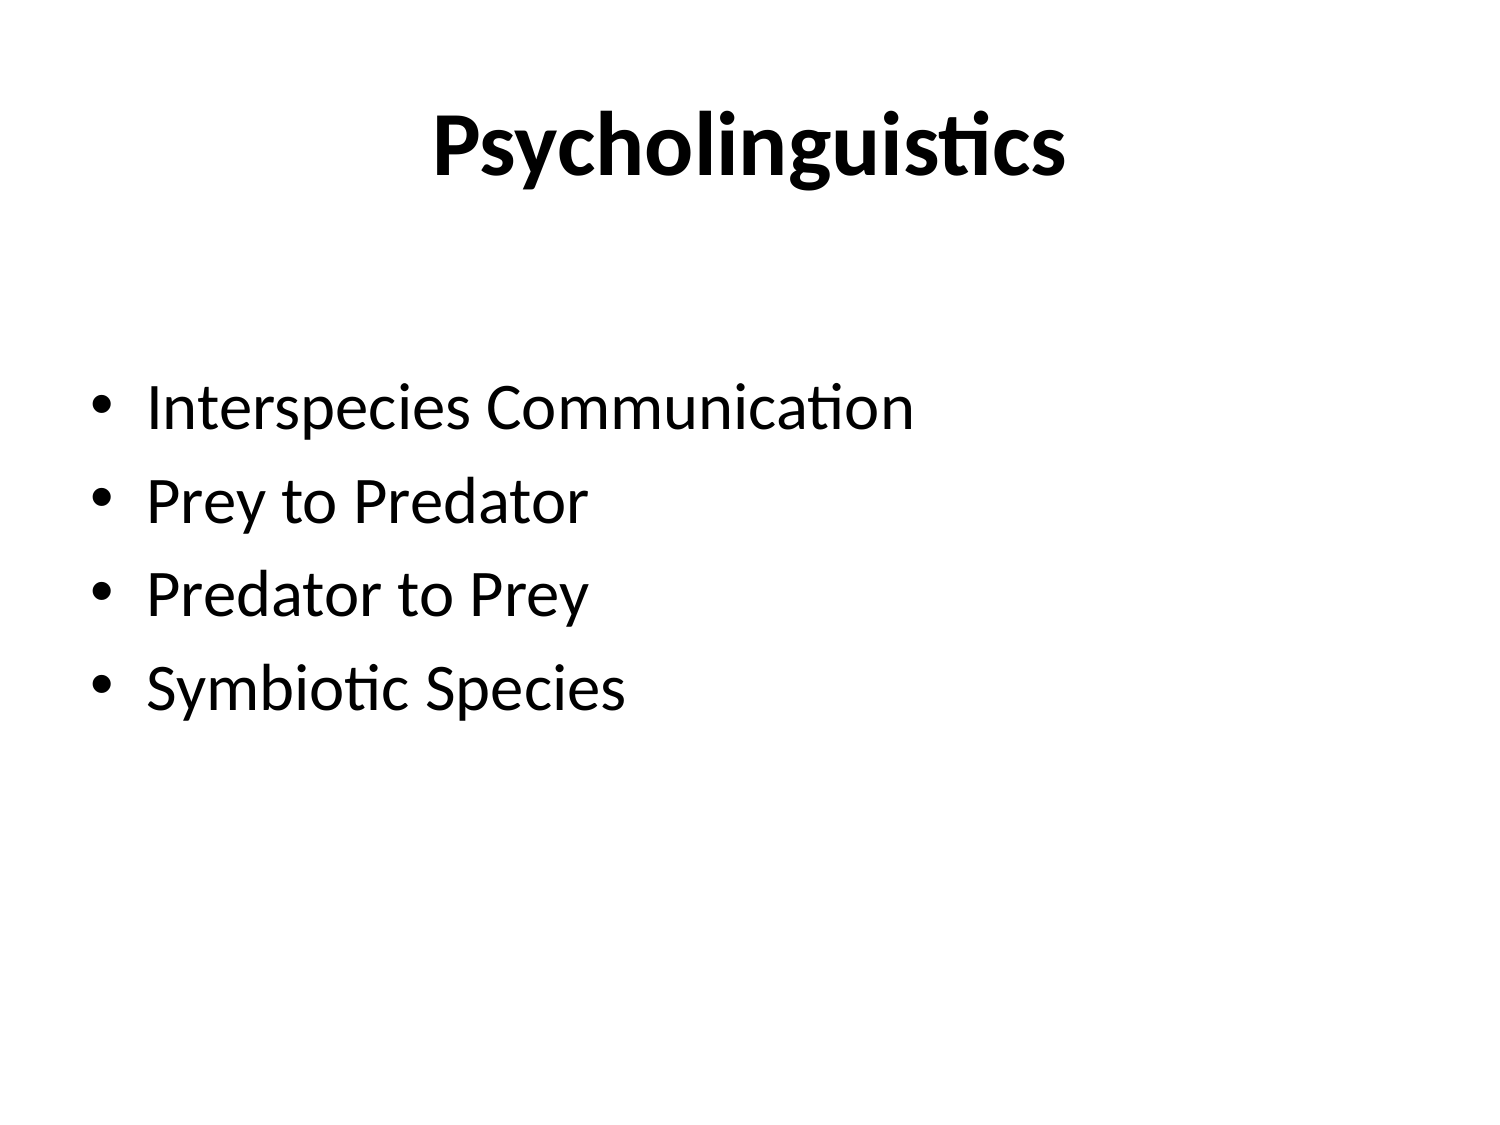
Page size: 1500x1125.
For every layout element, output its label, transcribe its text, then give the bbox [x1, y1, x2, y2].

title Psycholinguistics [75, 45, 1425, 233]
list Interspecies Communication Prey to Predator Predator to Prey Symbiotic Species [75, 262, 1425, 1005]
